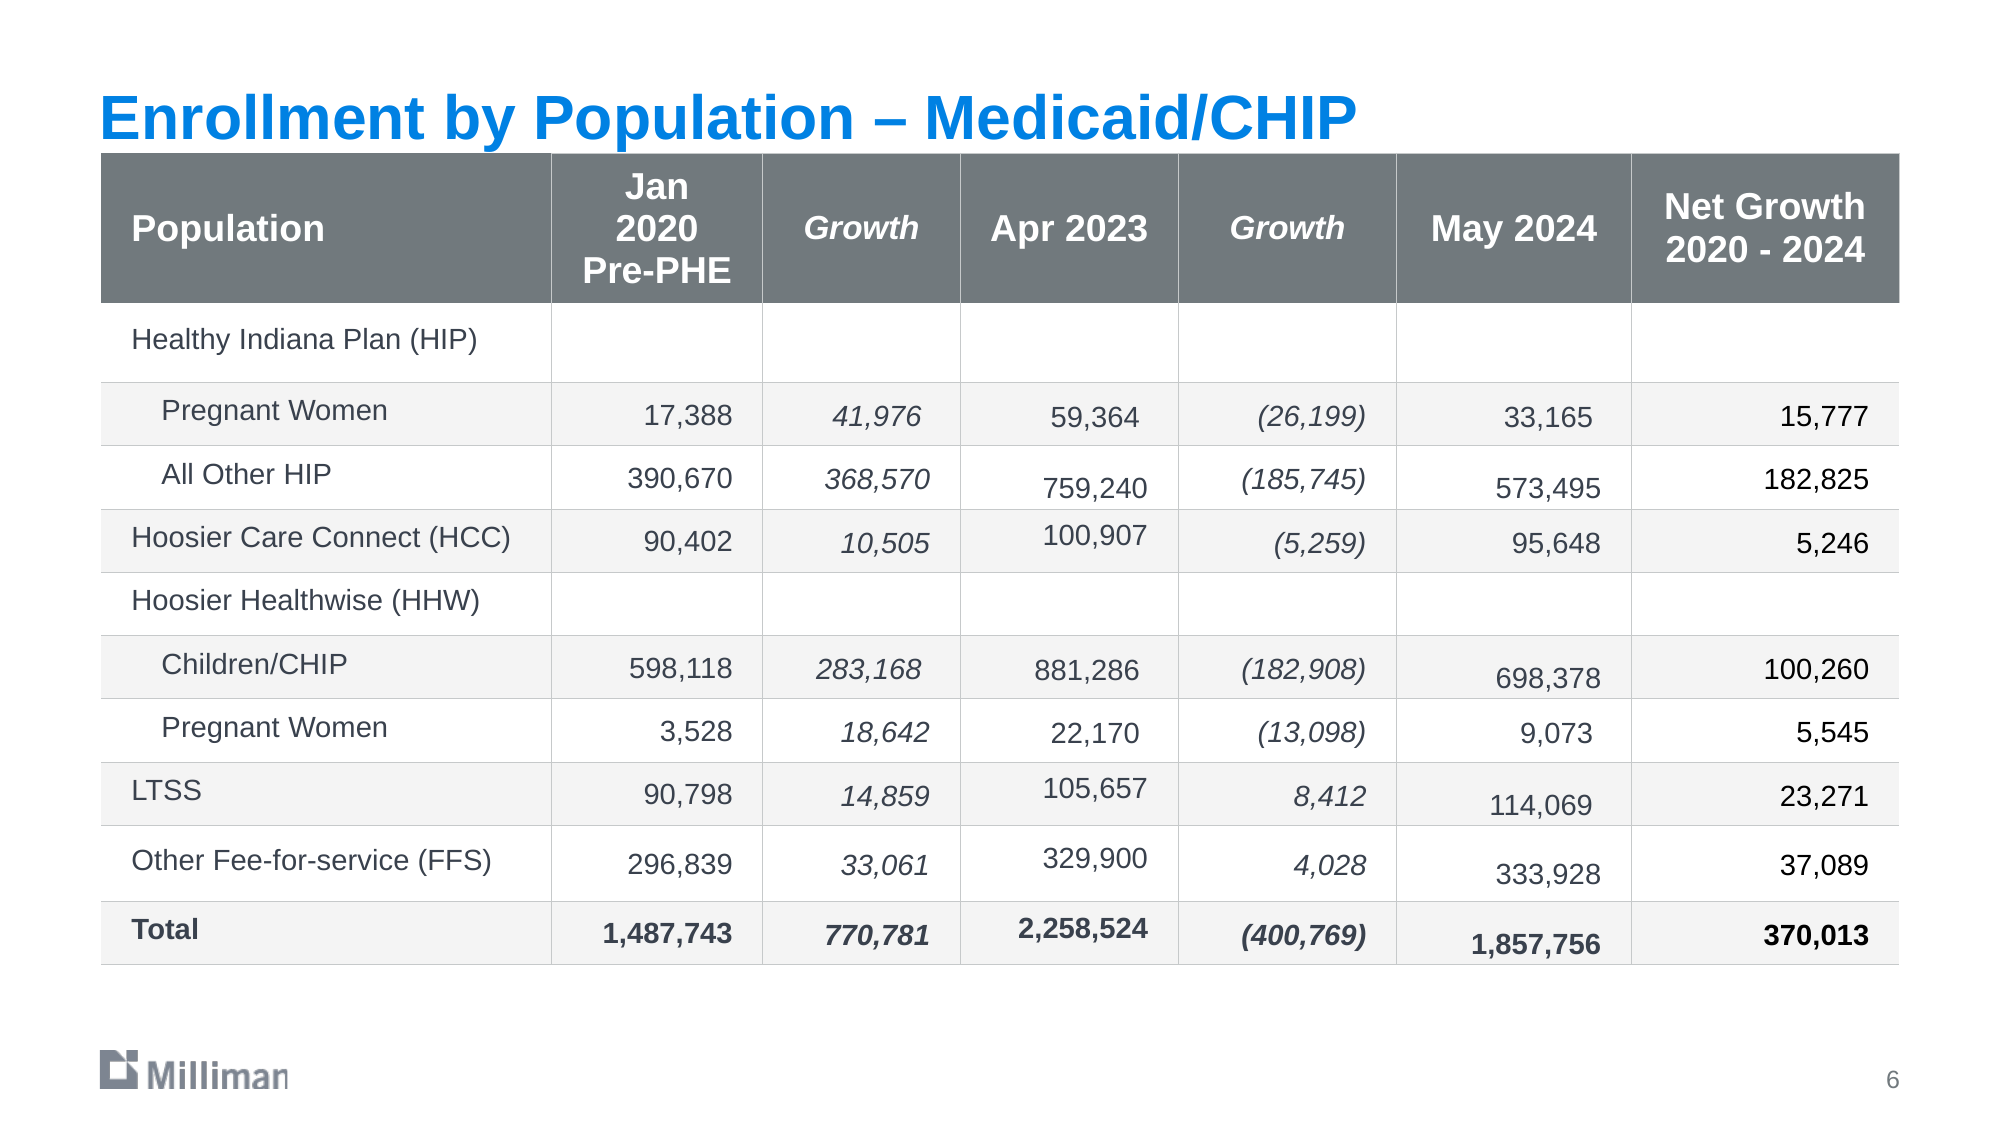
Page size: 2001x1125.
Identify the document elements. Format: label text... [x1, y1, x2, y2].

table_cell 105,657 [961, 763, 1178, 825]
table_cell Hoosier Healthwise (HHW) [101, 573, 551, 635]
table_cell 2,258,524 [961, 902, 1178, 964]
table_cell 59,364 [961, 383, 1178, 445]
table_cell 368,570 [763, 446, 960, 509]
table_cell [763, 573, 960, 635]
table_cell 4,028 [1179, 826, 1396, 901]
table_cell 698,378 [1397, 636, 1631, 698]
table_cell 329,900 [961, 826, 1178, 901]
table_cell [1632, 573, 1899, 635]
table_header May 2024 [1397, 154, 1631, 303]
table_cell (182,908) [1179, 636, 1396, 698]
table_cell (5,259) [1179, 510, 1396, 572]
table_cell 333,928 [1397, 826, 1631, 901]
table_cell All Other HIP [101, 446, 551, 509]
table_header Jan 2020 Pre-PHE [552, 154, 762, 303]
slide_number 6 [1812, 1054, 1900, 1093]
table_cell (26,199) [1179, 383, 1396, 445]
table_header Population [101, 153, 551, 303]
table_cell Hoosier Care Connect (HCC) [101, 510, 551, 572]
table_cell Other Fee-for-service (FFS) [101, 826, 551, 901]
table_header Growth [1179, 154, 1396, 303]
table_cell 114,069 [1397, 763, 1631, 825]
table_cell 3,528 [552, 699, 762, 762]
table_cell 370,013 [1632, 902, 1899, 964]
table_cell [1179, 303, 1396, 382]
table_cell Pregnant Women [101, 383, 551, 445]
table_header Growth [763, 154, 960, 303]
table_cell 598,118 [552, 636, 762, 698]
table_cell 15,777 [1632, 383, 1899, 445]
table_cell (13,098) [1179, 699, 1396, 762]
table_cell 5,246 [1632, 510, 1899, 572]
table_cell [1397, 303, 1631, 382]
table_cell 22,170 [961, 699, 1178, 762]
table_cell [763, 303, 960, 382]
table_cell Children/CHIP [101, 636, 551, 698]
table_cell [552, 573, 762, 635]
table_header Net Growth 2020 - 2024 [1632, 154, 1899, 303]
table_cell 90,402 [552, 510, 762, 572]
table_cell 37,089 [1632, 826, 1899, 901]
table_cell 10,505 [763, 510, 960, 572]
table_cell 296,839 [552, 826, 762, 901]
table_cell [1179, 573, 1396, 635]
table_cell [552, 303, 762, 382]
table_cell 573,495 [1397, 446, 1631, 509]
table_cell [961, 573, 1178, 635]
table_cell 390,670 [552, 446, 762, 509]
table_cell 283,168 [763, 636, 960, 698]
table_cell 5,545 [1632, 699, 1899, 762]
table_cell (185,745) [1179, 446, 1396, 509]
table_cell (400,769) [1179, 902, 1396, 964]
table_cell 100,260 [1632, 636, 1899, 698]
table_cell 95,648 [1397, 510, 1631, 572]
table_cell 23,271 [1632, 763, 1899, 825]
table_cell 17,388 [552, 383, 762, 445]
table_cell Pregnant Women [101, 699, 551, 762]
table_cell 182,825 [1632, 446, 1899, 509]
table_cell [1397, 573, 1631, 635]
title Enrollment by Population – Medicaid/CHIP [99, 85, 1900, 153]
table_cell [961, 303, 1178, 382]
table_header Apr 2023 [961, 154, 1178, 303]
table_cell LTSS [101, 763, 551, 825]
table_cell 33,165 [1397, 383, 1631, 445]
table_cell 881,286 [961, 636, 1178, 698]
table_cell Total [101, 902, 551, 964]
table_cell 759,240 [961, 446, 1178, 509]
table_cell 33,061 [763, 826, 960, 901]
table_cell 770,781 [763, 902, 960, 964]
table_cell 18,642 [763, 699, 960, 762]
table_cell 1,857,756 [1397, 902, 1631, 964]
table_cell 1,487,743 [552, 902, 762, 964]
table_cell 9,073 [1397, 699, 1631, 762]
table_cell 8,412 [1179, 763, 1396, 825]
table_cell 14,859 [763, 763, 960, 825]
table_cell [1632, 303, 1899, 382]
table_cell 90,798 [552, 763, 762, 825]
table_cell 100,907 [961, 510, 1178, 572]
table_cell 41,976 [763, 383, 960, 445]
table_cell Healthy Indiana Plan (HIP) [101, 303, 551, 382]
